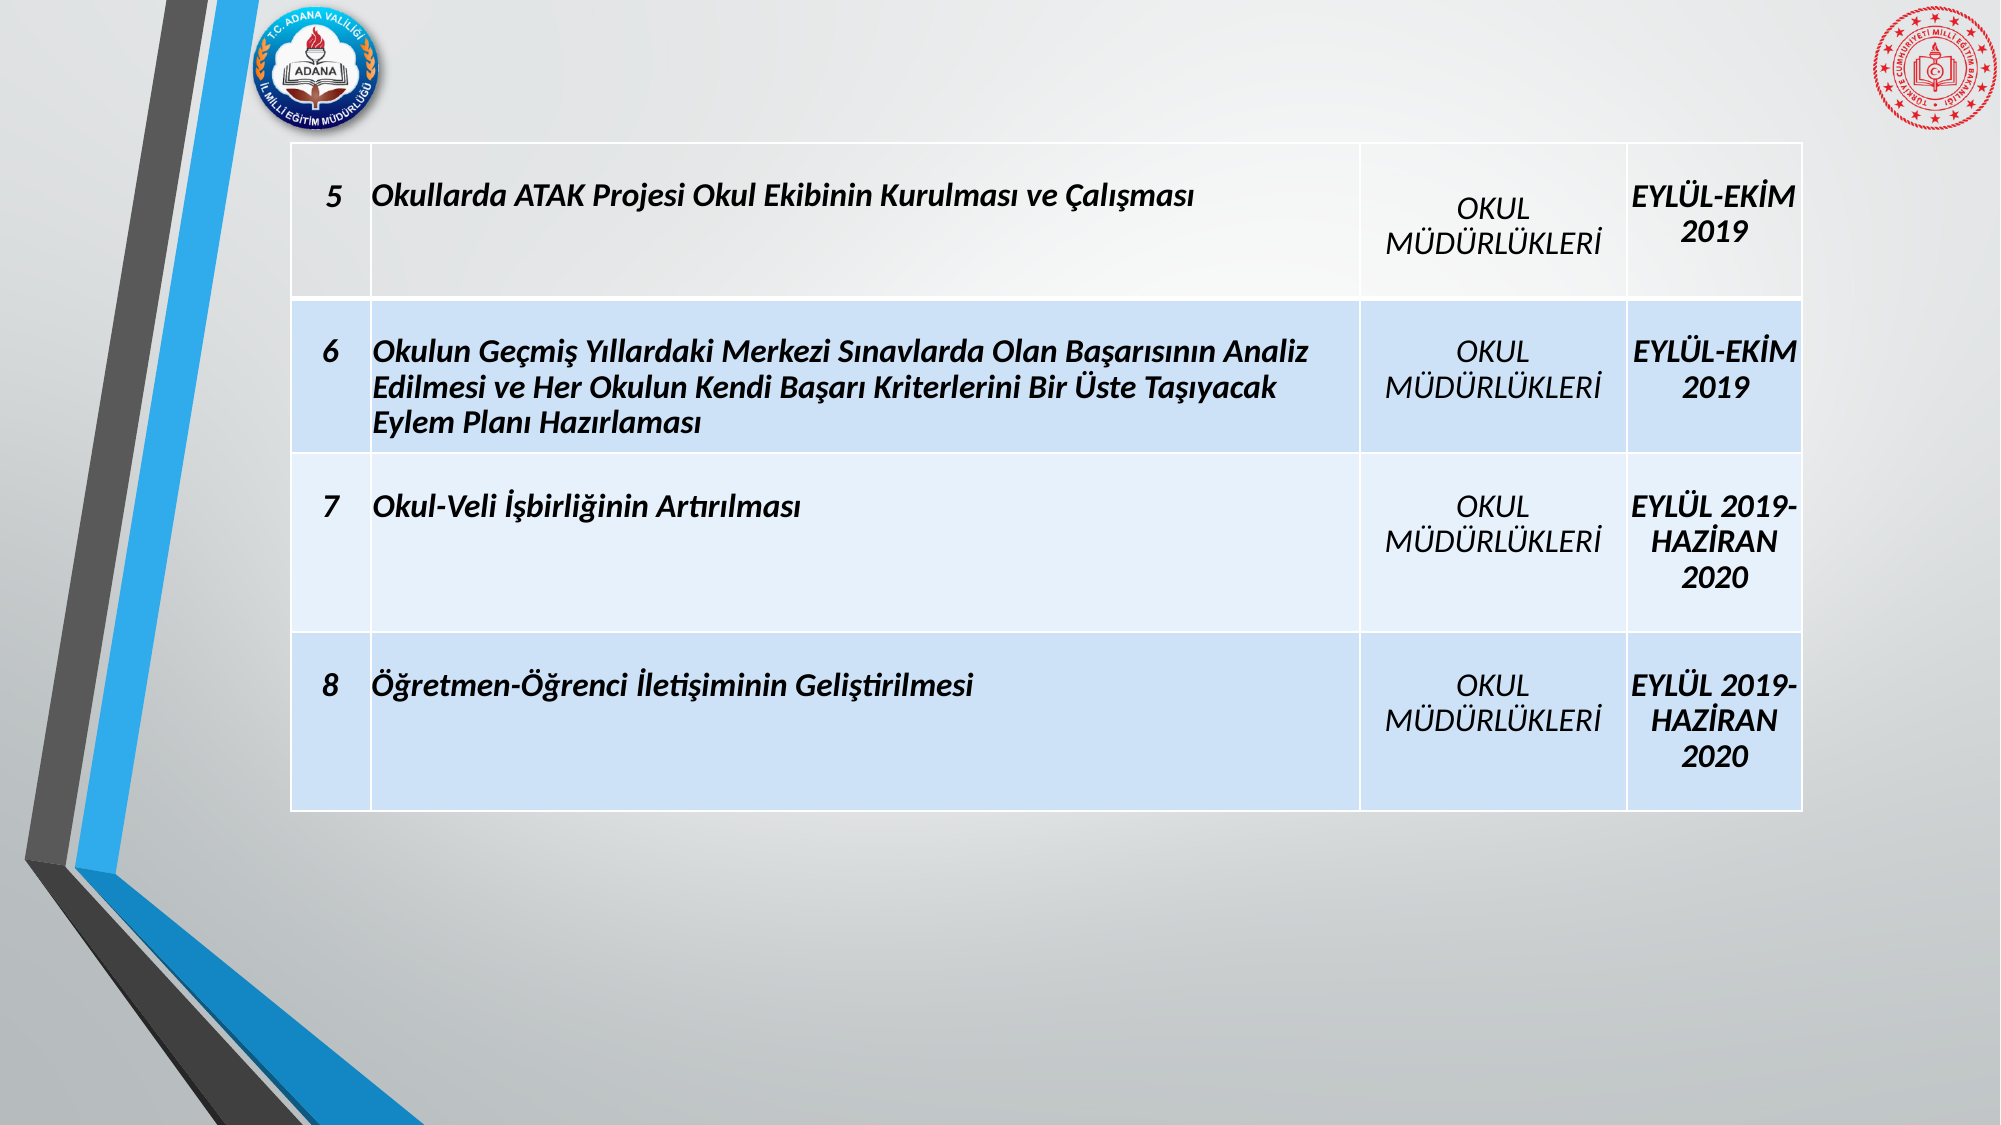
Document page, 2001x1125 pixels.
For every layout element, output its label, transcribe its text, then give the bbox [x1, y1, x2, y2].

table_cell EYLÜL 2019- HAZİRAN 2020 [1628, 633, 1801, 810]
table_cell EYLÜL 2019- HAZİRAN 2020 [1628, 454, 1801, 631]
table_cell Okul-Veli İşbirliğinin Artırılması [372, 454, 1359, 631]
picture [245, 0, 393, 144]
table_header OKUL MÜDÜRLÜKLERİ [1361, 144, 1626, 296]
table_cell Öğretmen-Öğrenci İletişiminin Geliştirilmesi [372, 633, 1359, 810]
table_header Okullarda ATAK Projesi Okul Ekibinin Kurulması ve Çalışması [372, 144, 1359, 296]
table_cell 7 [292, 454, 370, 631]
table_cell OKUL MÜDÜRLÜKLERİ [1361, 301, 1626, 452]
table_cell EYLÜL-EKİM 2019 [1628, 301, 1801, 452]
table_header EYLÜL-EKİM 2019 [1628, 144, 1801, 296]
picture [1872, 5, 1998, 131]
table_cell OKUL MÜDÜRLÜKLERİ [1361, 454, 1626, 631]
table_header 5 [292, 144, 370, 296]
table_cell 6 [292, 301, 370, 452]
table_cell 8 [292, 633, 370, 810]
table_cell OKUL MÜDÜRLÜKLERİ [1361, 633, 1626, 810]
table_cell Okulun Geçmiş Yıllardaki Merkezi Sınavlarda Olan Başarısının Analiz Edilmesi ve Her Okulun Kendi Başarı Kriterlerini Bir Üste Taşıyacak Eylem Planı Hazırlaması [372, 301, 1359, 452]
